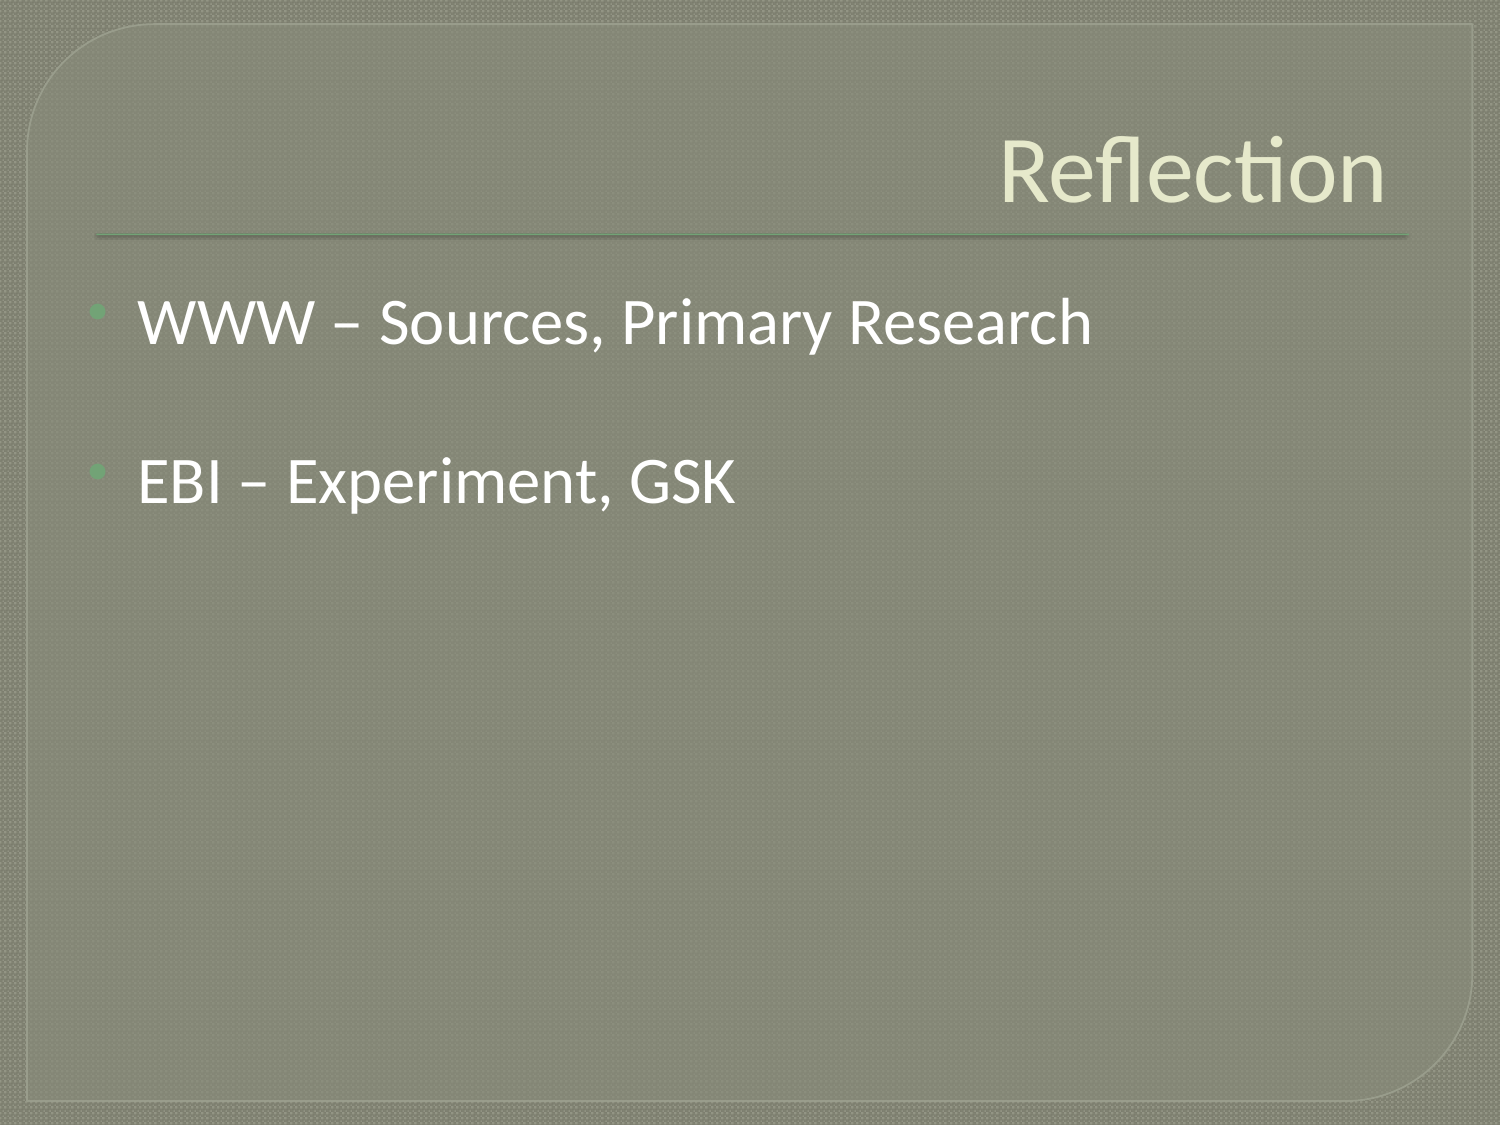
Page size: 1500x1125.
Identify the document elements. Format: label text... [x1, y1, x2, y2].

list WWW – Sources, Primary Research EBI – Experiment, GSK [75, 270, 1425, 1013]
title Reflection [75, 41, 1425, 230]
